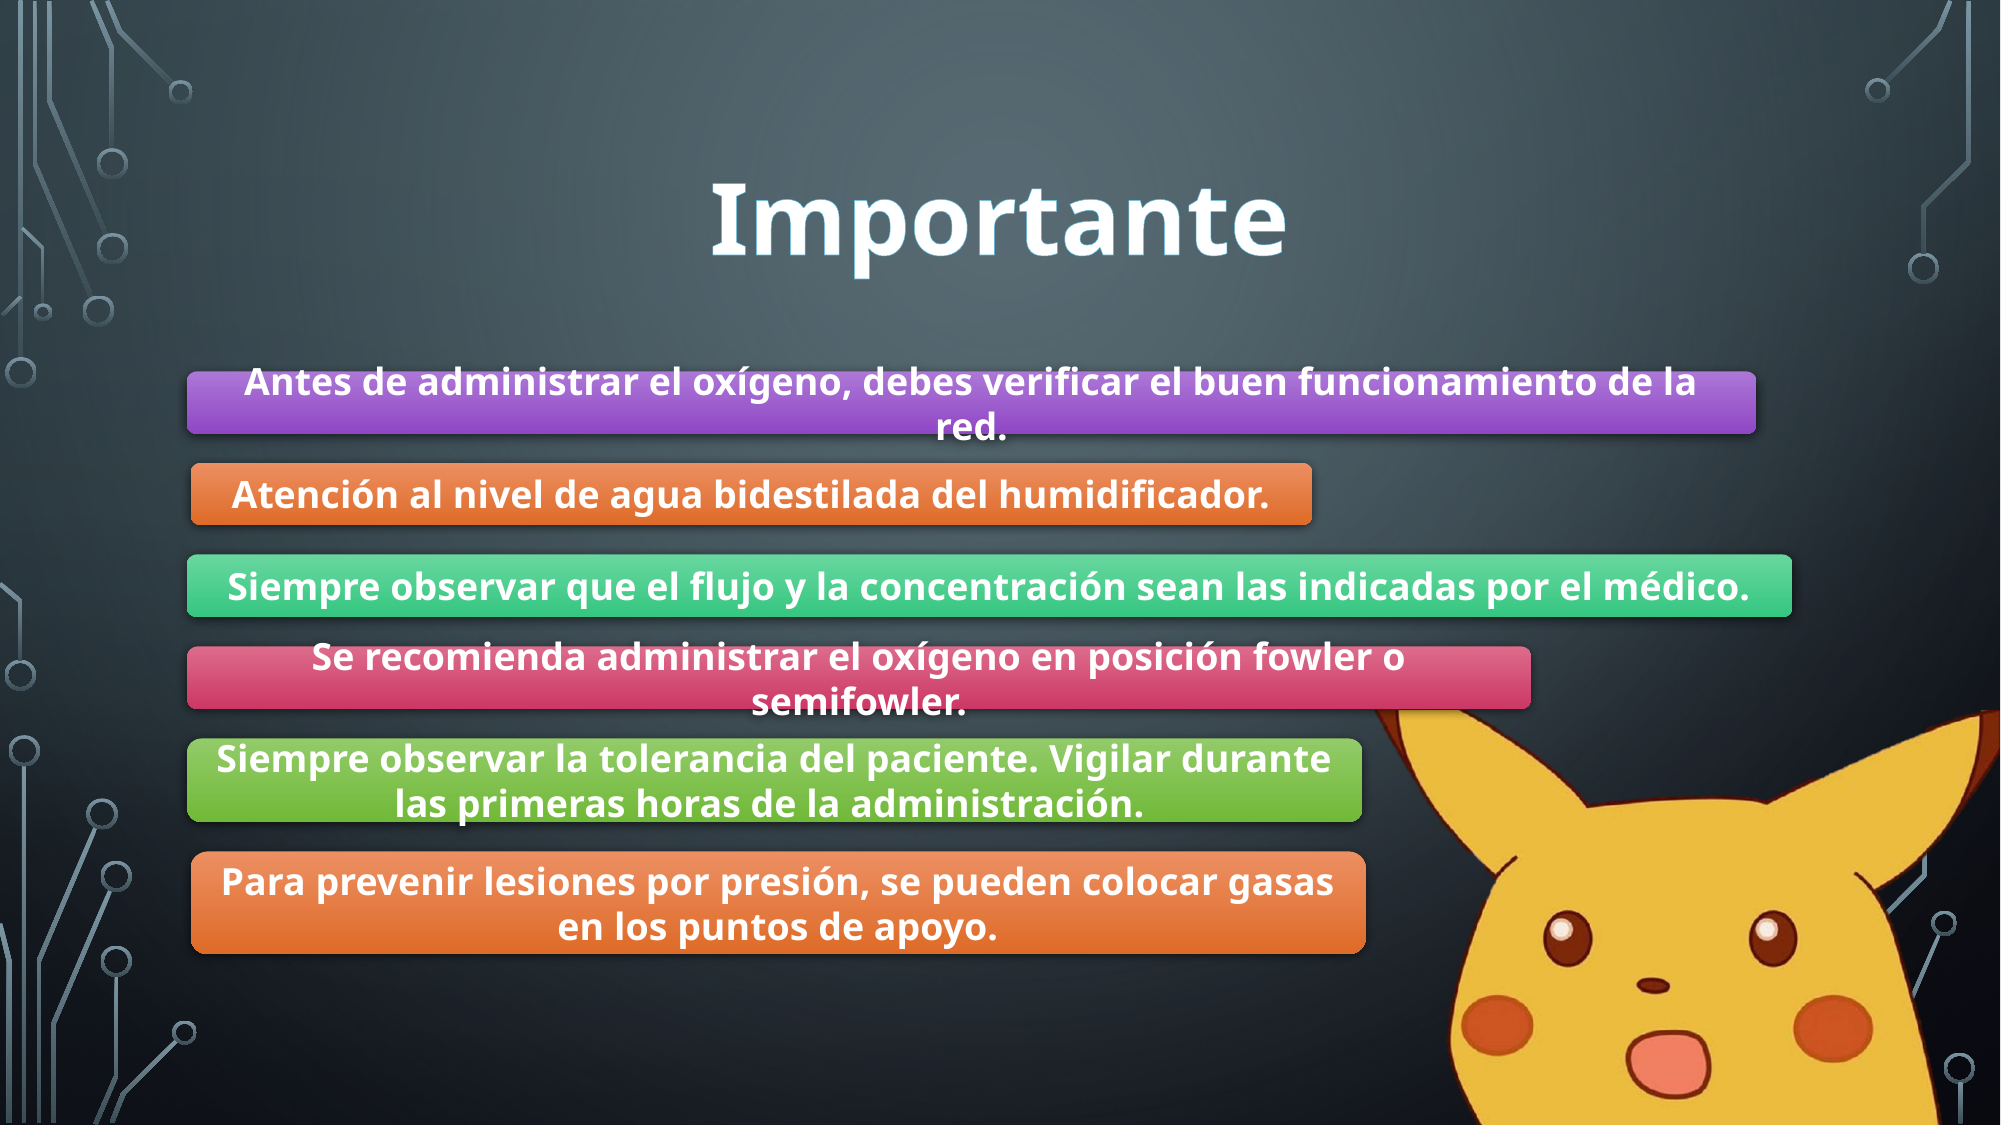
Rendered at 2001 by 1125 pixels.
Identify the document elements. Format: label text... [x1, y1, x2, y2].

title Importante [187, 101, 1813, 344]
text_box Atención al nivel de agua bidestilada del humidificador. [190, 462, 1313, 526]
text_box Siempre observar la tolerancia del paciente. Vigilar durante las primeras horas de la administración. [187, 738, 1363, 822]
picture [1368, 710, 2000, 1125]
text_box Para prevenir lesiones por presión, se pueden colocar gasas en los puntos de apoyo. [190, 851, 1366, 955]
text_box Antes de administrar el oxígeno, debes verificar el buen funcionamiento de la red. [186, 371, 1757, 434]
text_box Siempre observar que el flujo y la concentración sean las indicadas por el médico. [186, 554, 1793, 618]
text_box Se recomienda administrar el oxígeno en posición fowler o semifowler. [187, 646, 1532, 710]
